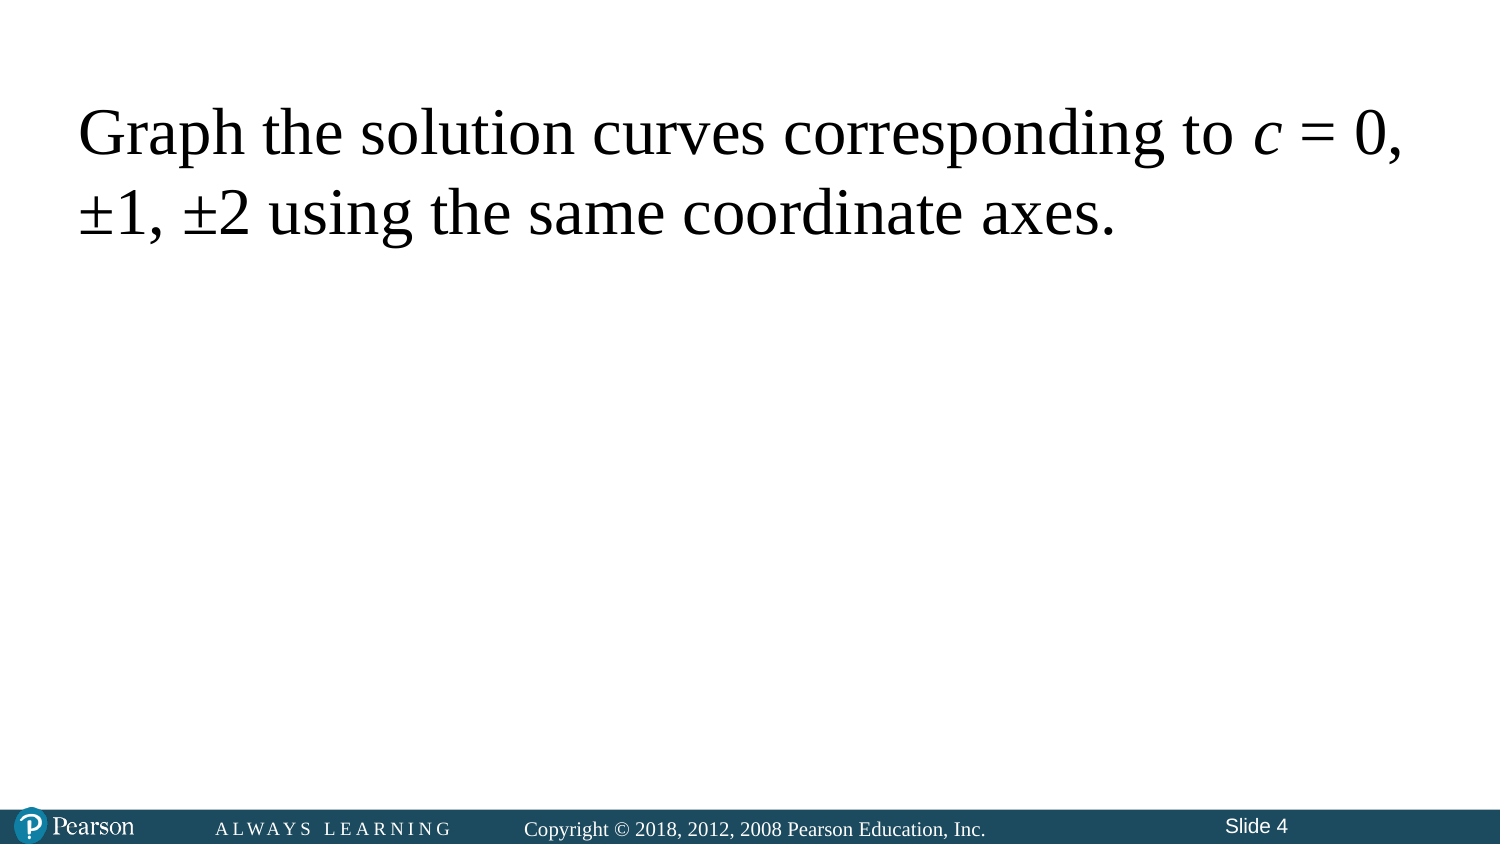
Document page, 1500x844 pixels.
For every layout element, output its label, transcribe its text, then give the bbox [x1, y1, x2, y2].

picture [14, 807, 134, 844]
title Graph the solution curves corresponding to c = 0, ±1, ±2 using the same coordinate axes. [63, 80, 1451, 439]
